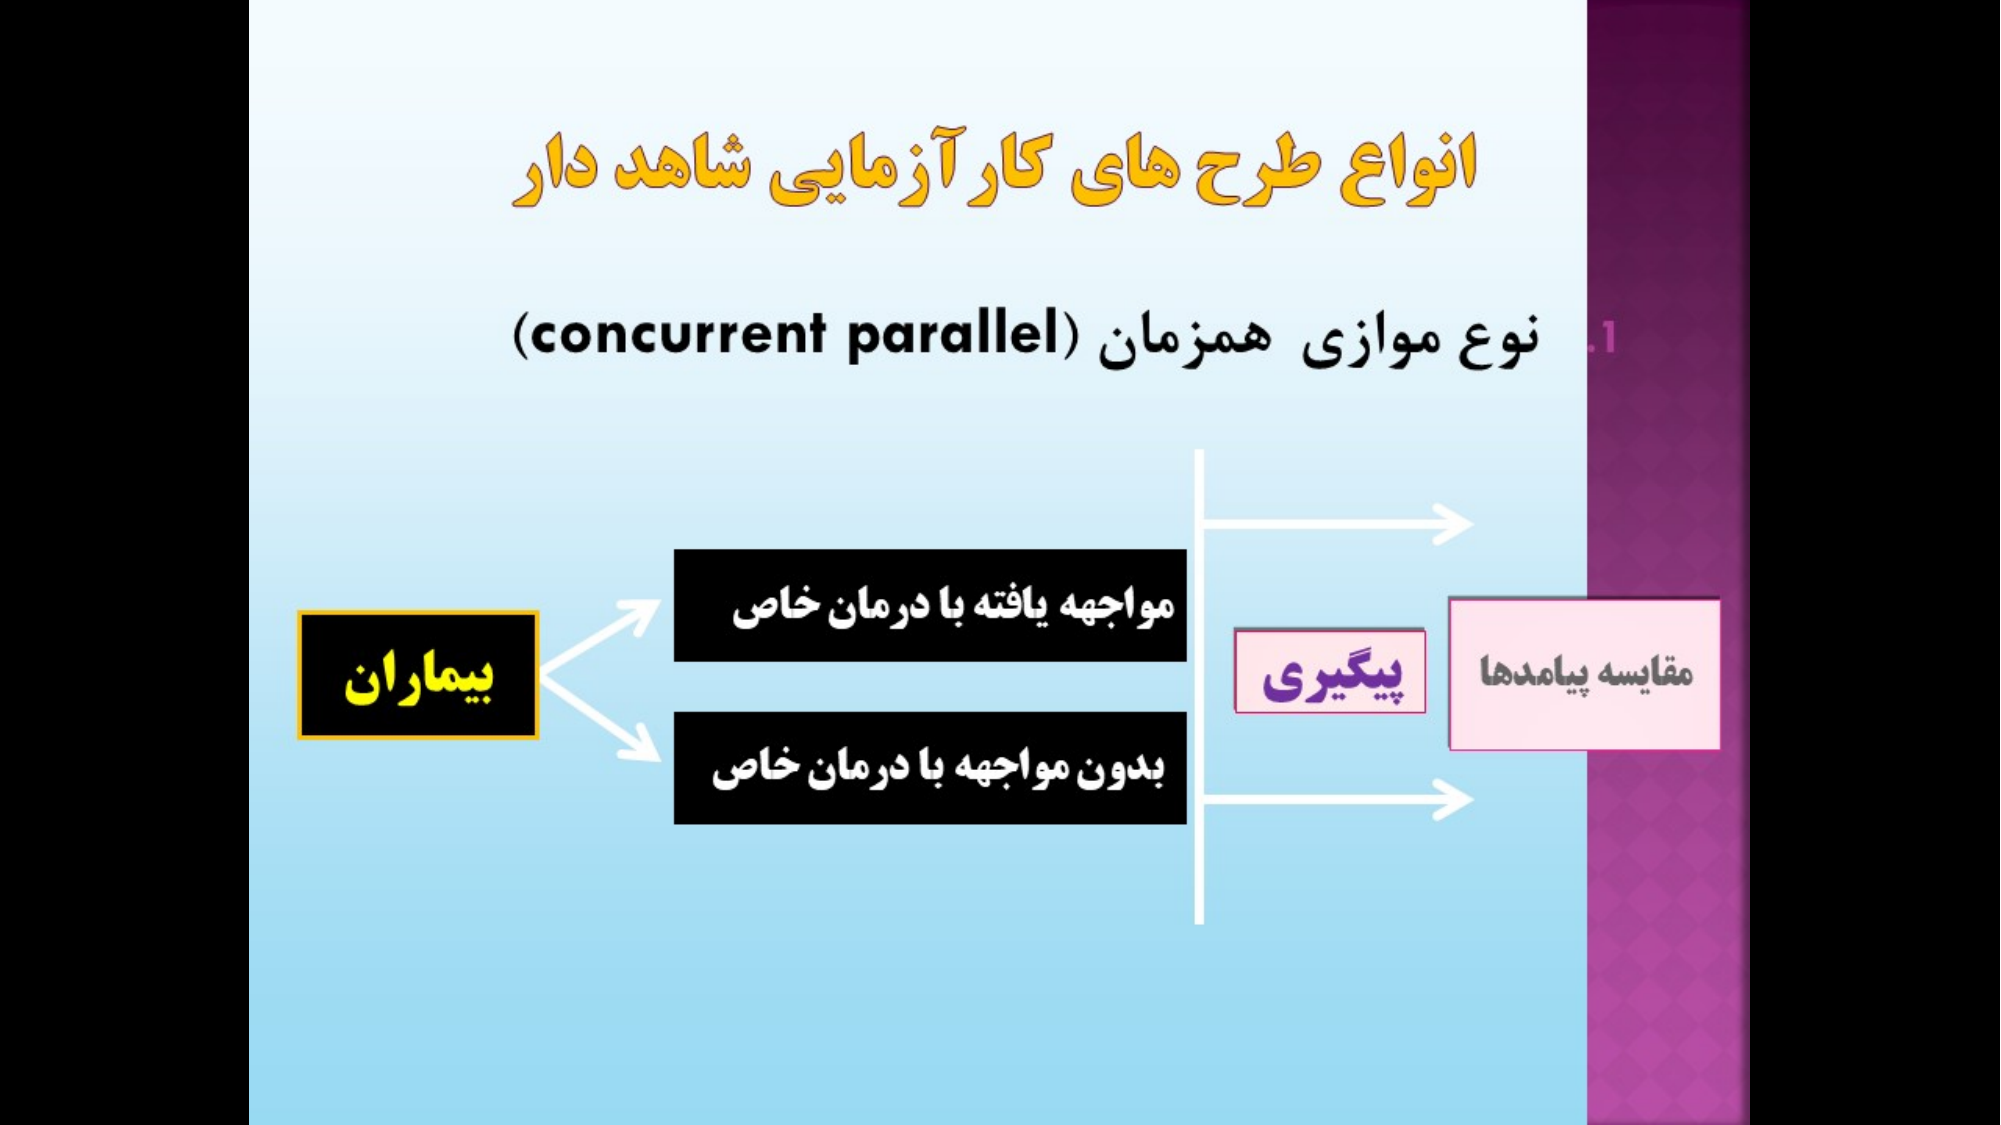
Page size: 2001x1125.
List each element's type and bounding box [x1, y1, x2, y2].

picture [249, 0, 1750, 1125]
